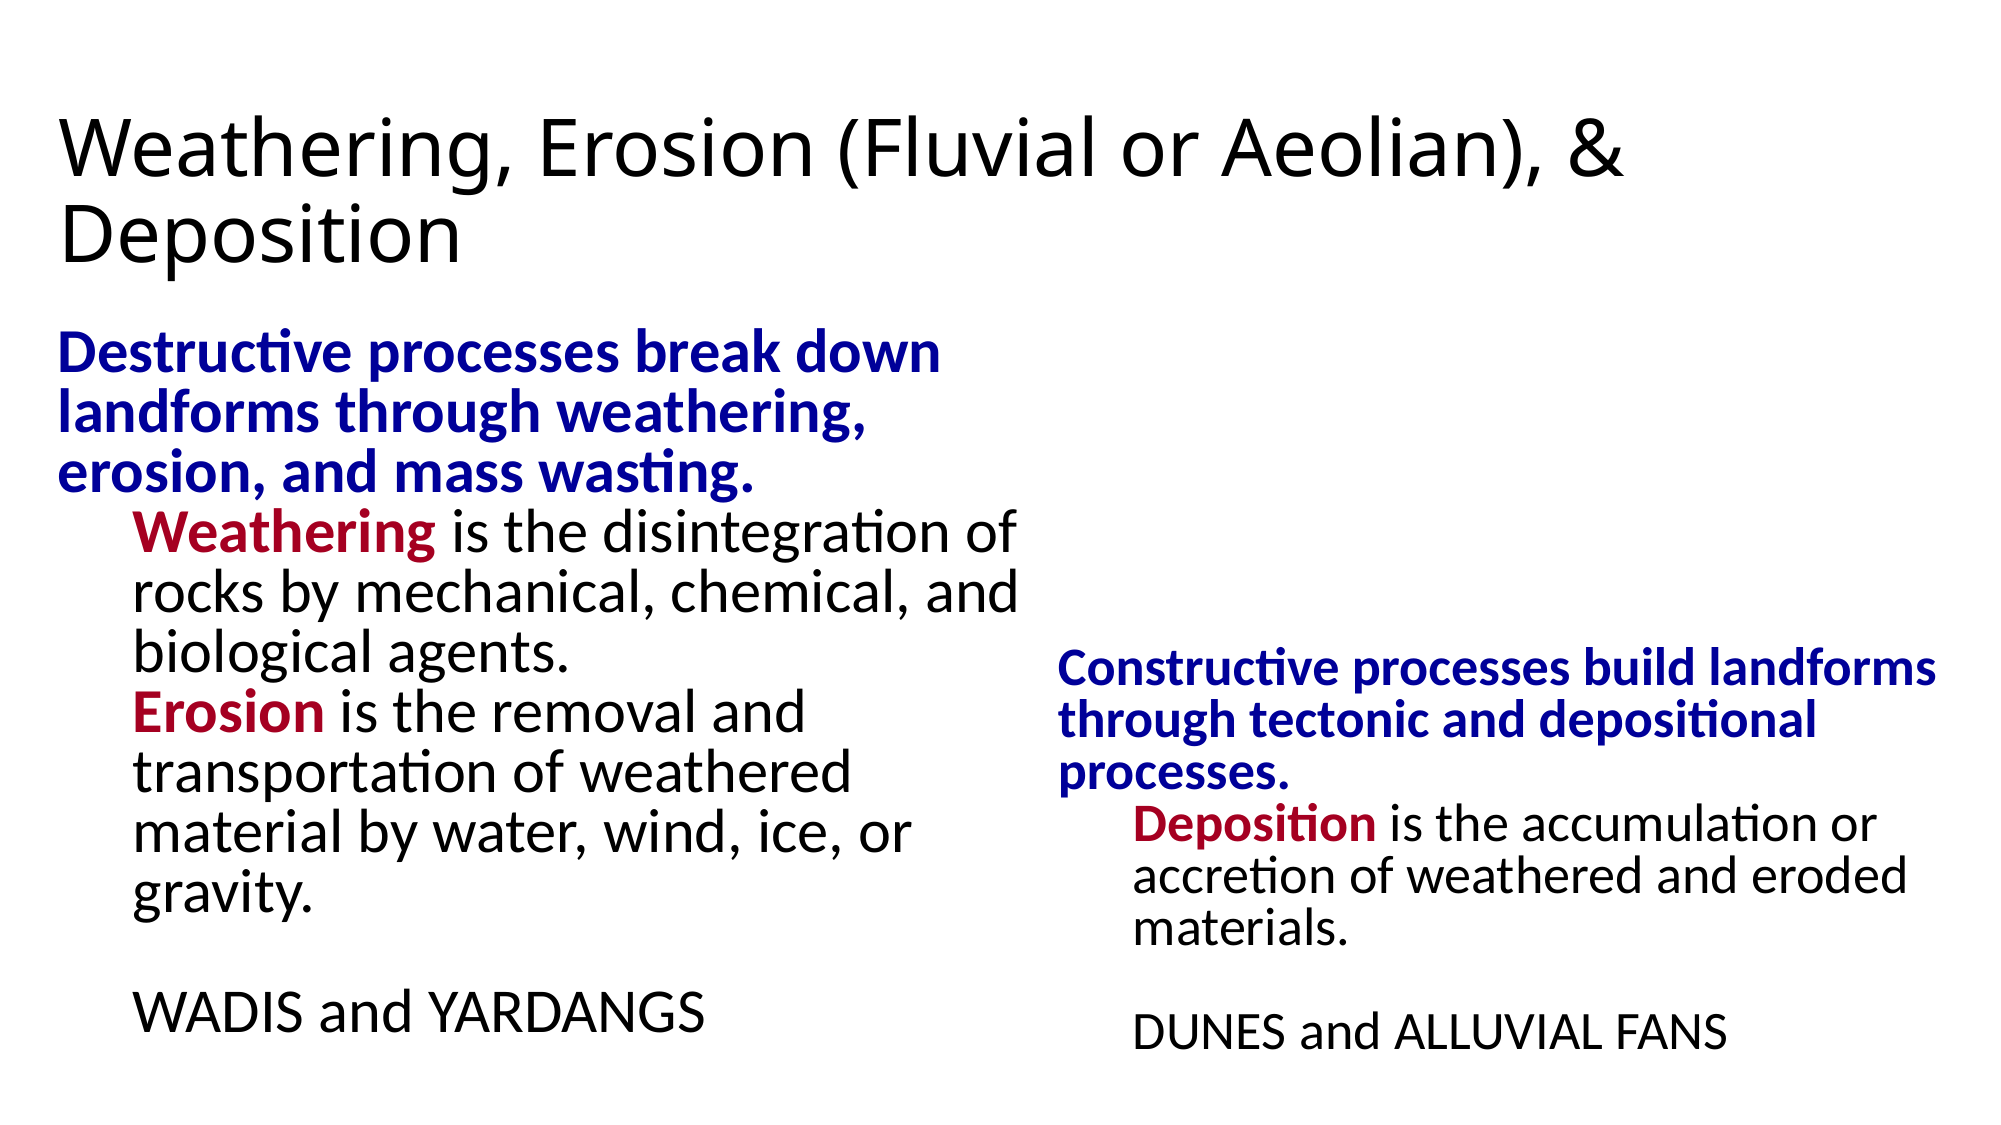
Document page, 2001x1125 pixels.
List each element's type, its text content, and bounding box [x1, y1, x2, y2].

title Weathering, Erosion (Fluvial or Aeolian), & Deposition [43, 99, 1950, 288]
text_box Constructive processes build landforms through tectonic and depositional processes. Deposition is the accumulation or accretion of weathered and eroded materials. DUNES and ALLUVIAL FANS [1043, 636, 2000, 1067]
text_box Destructive processes break down landforms through weathering, erosion, and mass wasting. Weathering is the disintegration of rocks by mechanical, chemical, and biological agents. Erosion is the removal and transportation of weathered material by water, wind, ice, or gravity. WADIS and YARDANGS [43, 317, 1044, 1052]
